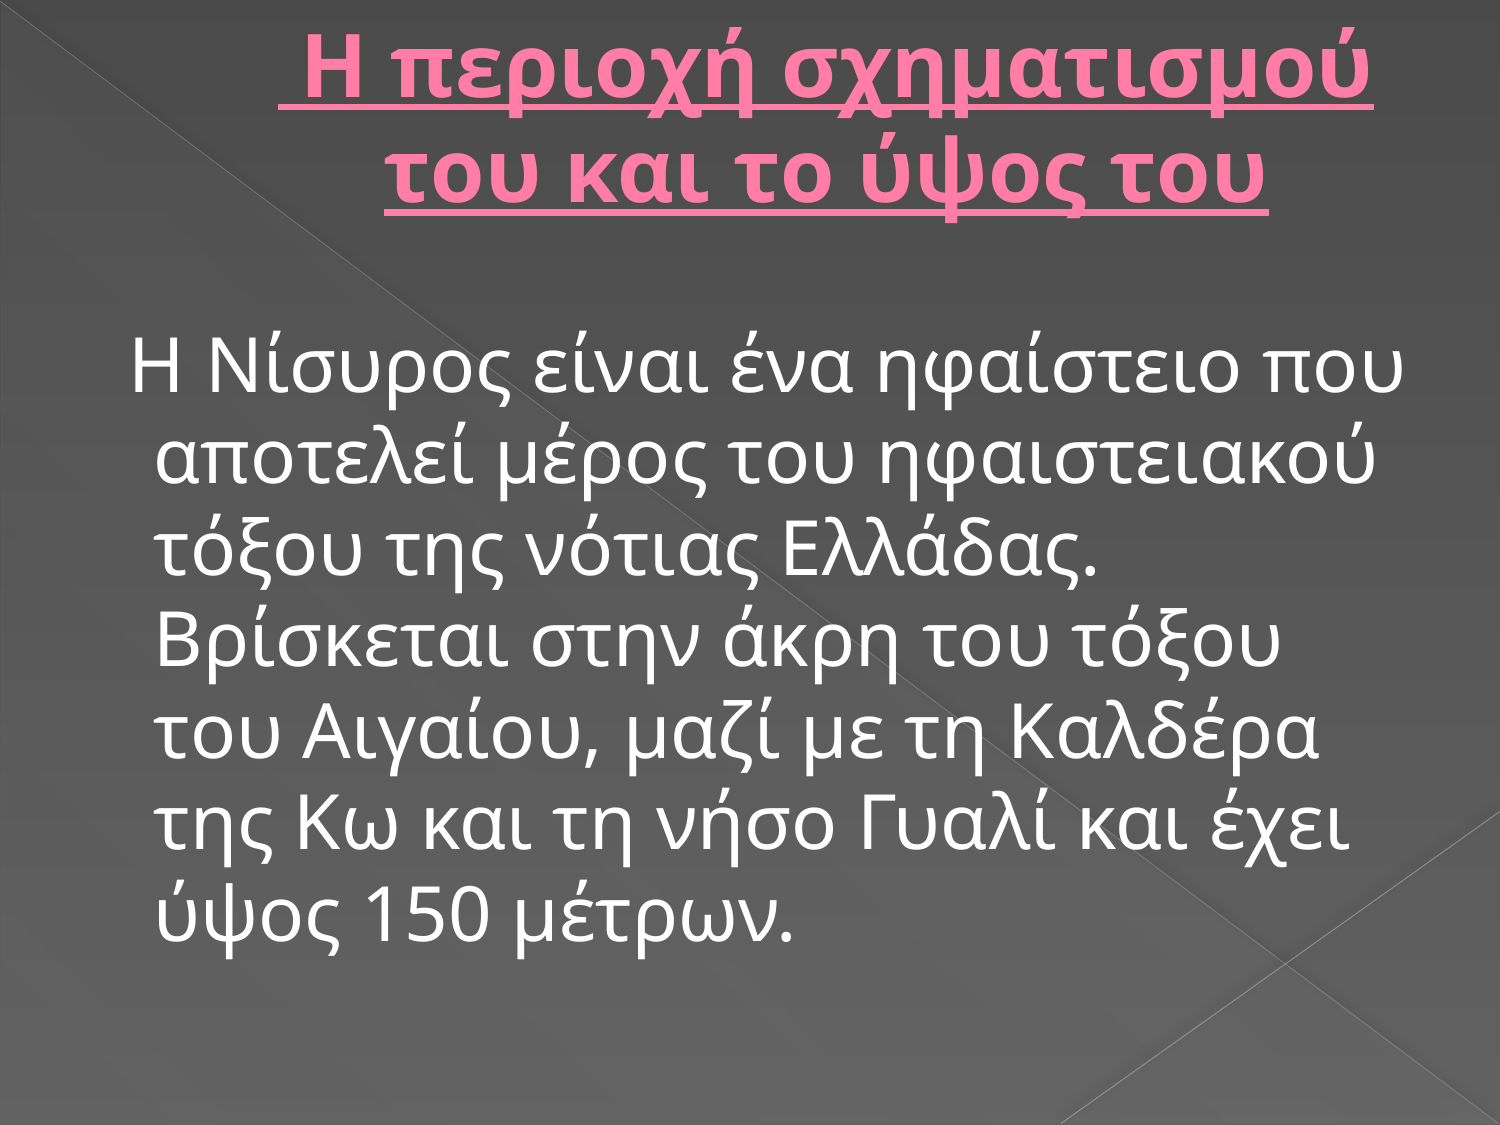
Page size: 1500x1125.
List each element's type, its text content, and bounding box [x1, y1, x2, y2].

title Η περιοχή σχηματισμού του και το ύψος του [112, 0, 1463, 230]
list Η Νίσυρος είναι ένα ηφαίστειο που αποτελεί μέρος του ηφαιστειακού τόξου της νότιας Ελλάδας. Βρίσκεται στην άκρη του τόξου του Αιγαίου, μαζί με τη Καλδέρα της Κω και τη νήσο Γυαλί και έχει ύψος 150 μέτρων. [75, 308, 1425, 1059]
